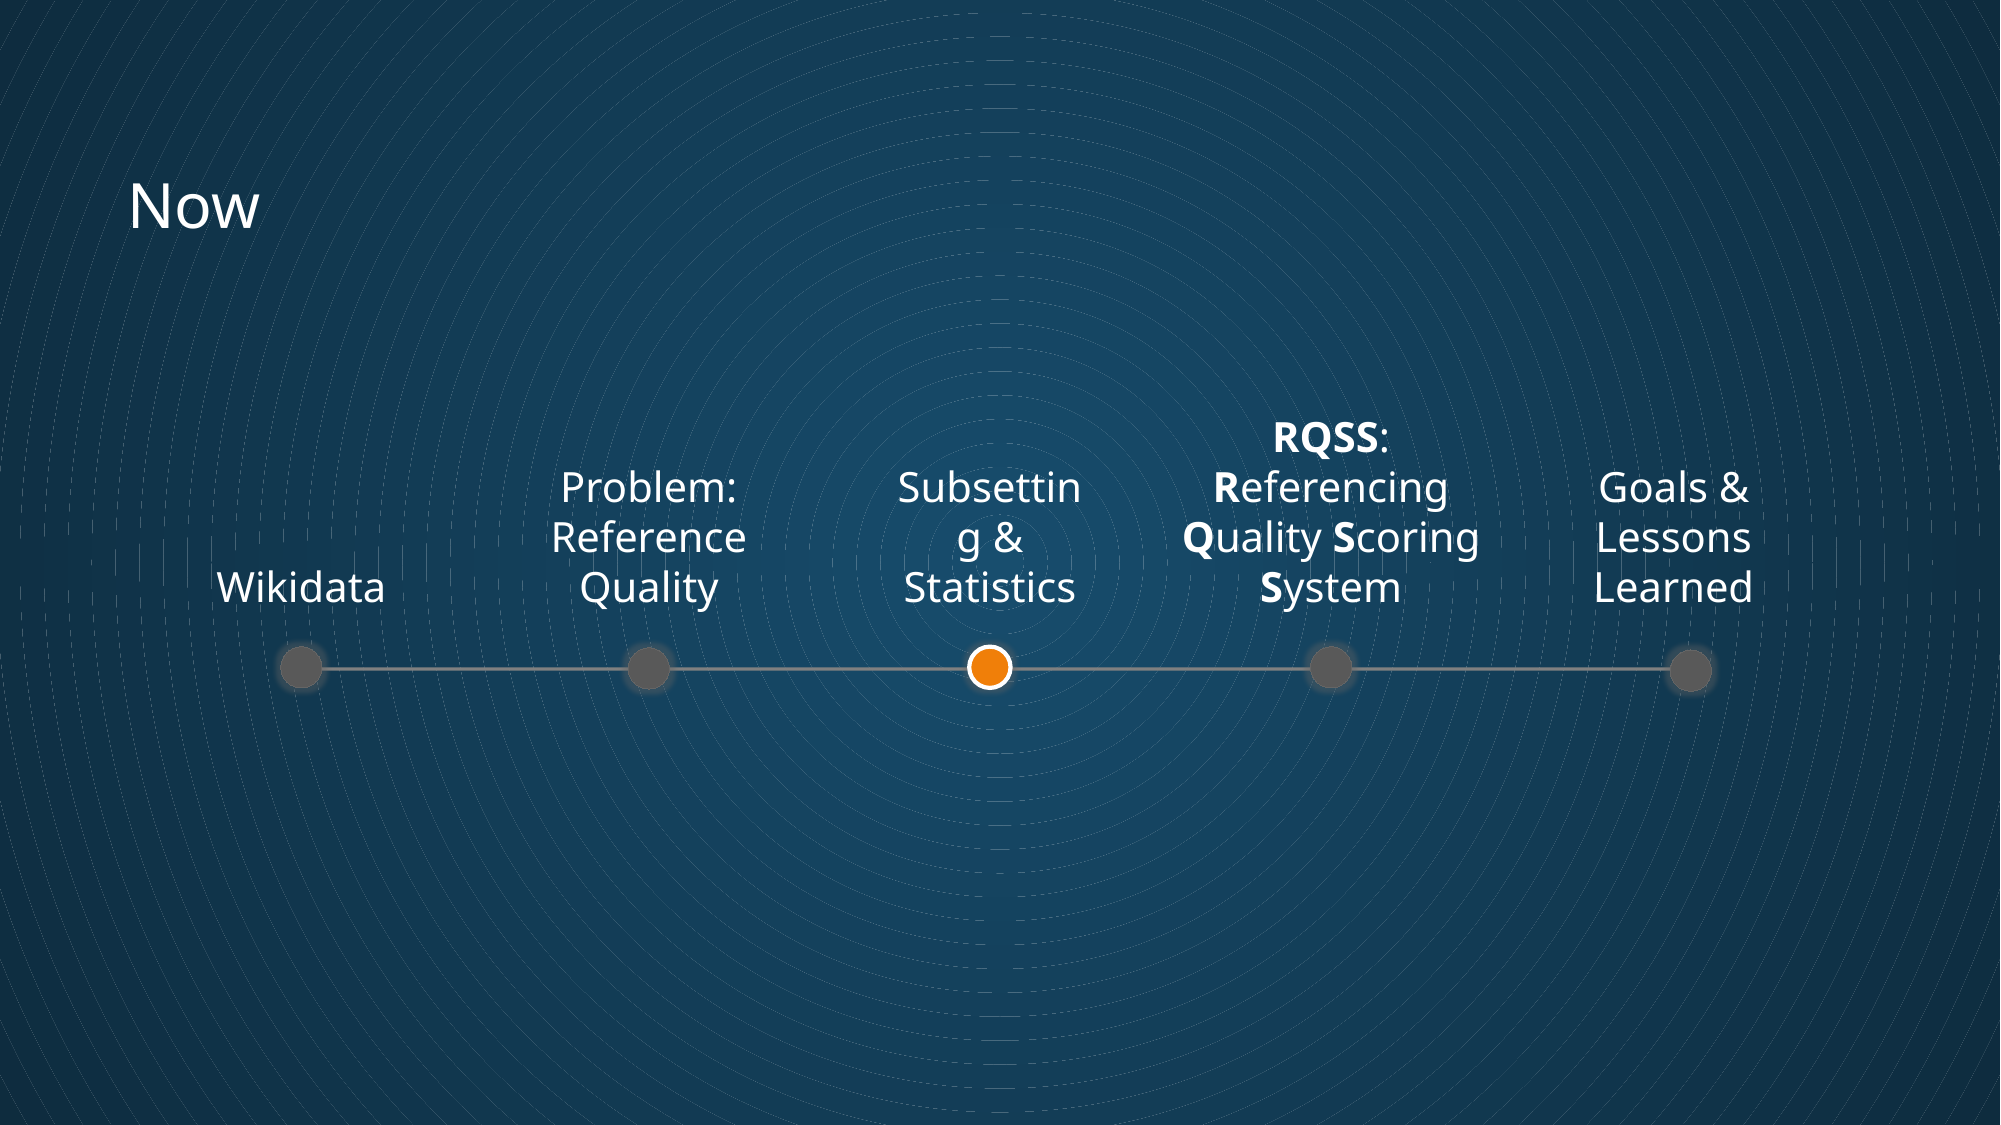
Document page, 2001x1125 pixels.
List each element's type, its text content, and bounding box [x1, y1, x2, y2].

text_box [967, 644, 1013, 691]
list RQSS: Referencing Quality Scoring System [1143, 460, 1519, 618]
text_box [1361, 667, 1662, 671]
text_box [331, 667, 620, 671]
text_box [1020, 667, 1302, 671]
list Subsetting & Statistics [874, 460, 1106, 618]
text_box [1670, 649, 1712, 692]
text_box [679, 667, 961, 671]
list Problem: Reference Quality [478, 460, 819, 618]
list Goals & Lessons Learned [1566, 460, 1782, 618]
list Wikidata [193, 460, 409, 618]
title Now [112, 99, 1891, 307]
slide_number 9 [1787, 6, 1995, 68]
text_box [1310, 646, 1352, 688]
text_box [628, 647, 670, 690]
text_box [280, 646, 323, 688]
